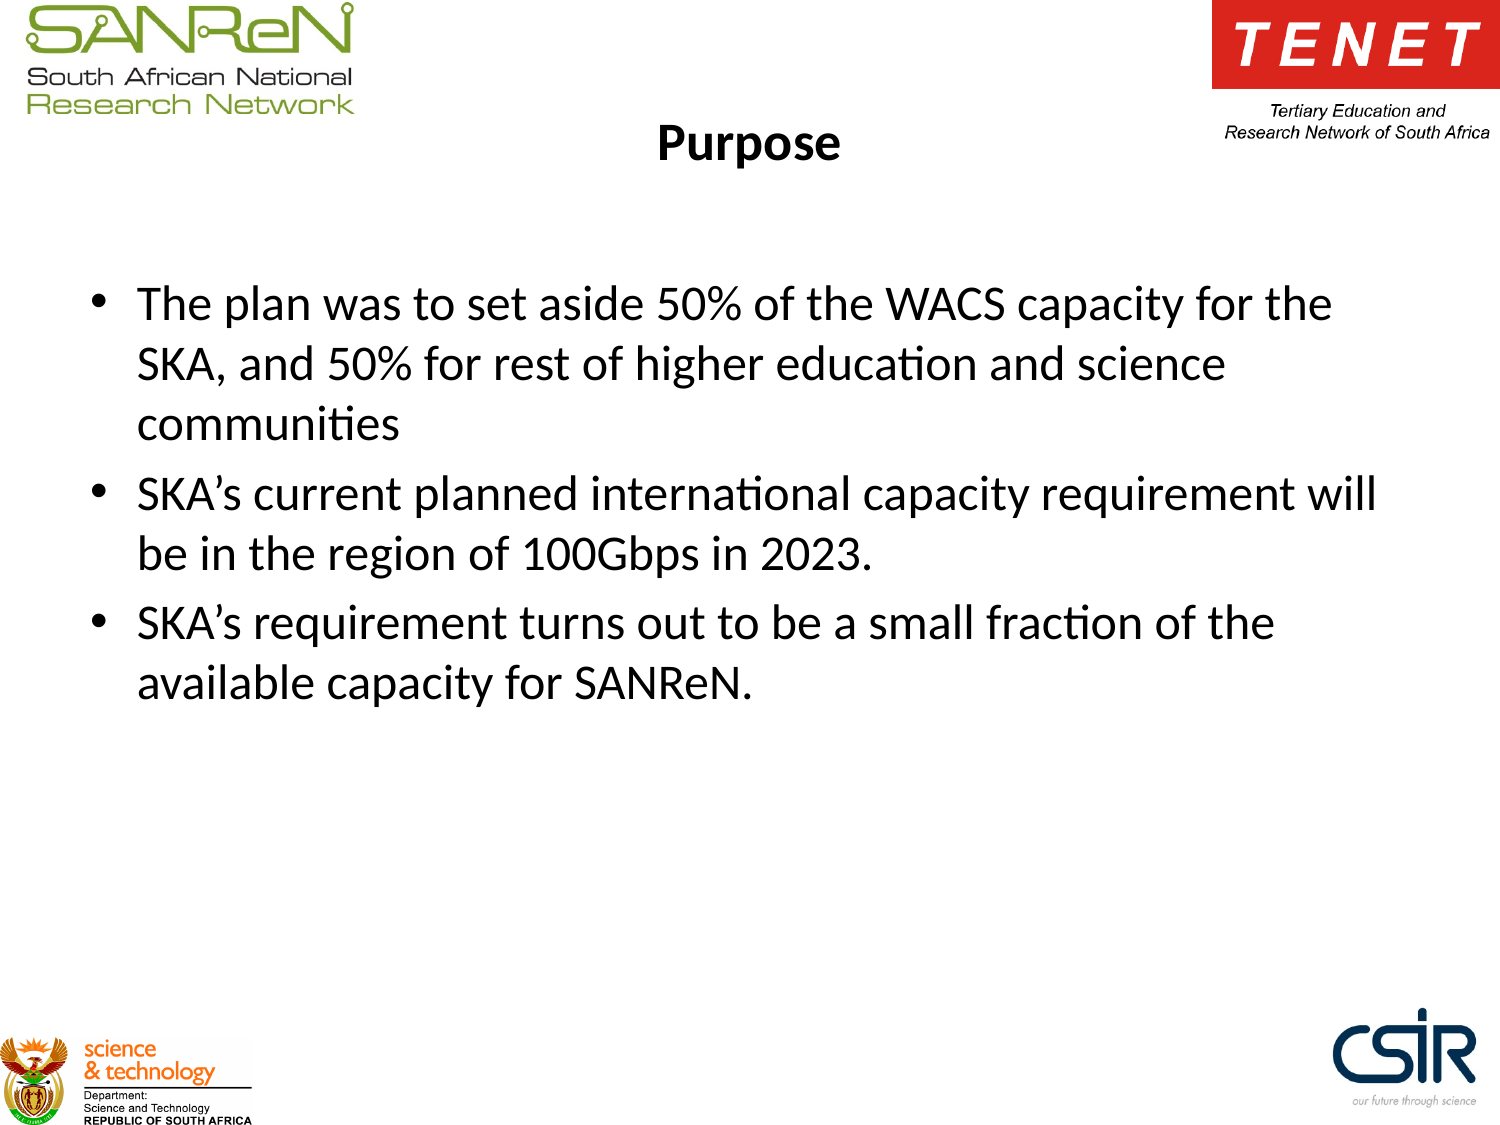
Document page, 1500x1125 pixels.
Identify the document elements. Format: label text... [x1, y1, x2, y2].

list The plan was to set aside 50% of the WACS capacity for the SKA, and 50% for rest of higher education and science communities SKA’s current planned international capacity requirement will be in the region of 100Gbps in 2023. SKA’s requirement turns out to be a small fraction of the available capacity for SANReN. [75, 262, 1425, 1005]
picture [1212, 0, 1500, 149]
picture [0, 1037, 252, 1125]
picture [0, 2, 379, 114]
title Purpose [75, 45, 1425, 233]
picture [1312, 991, 1500, 1125]
